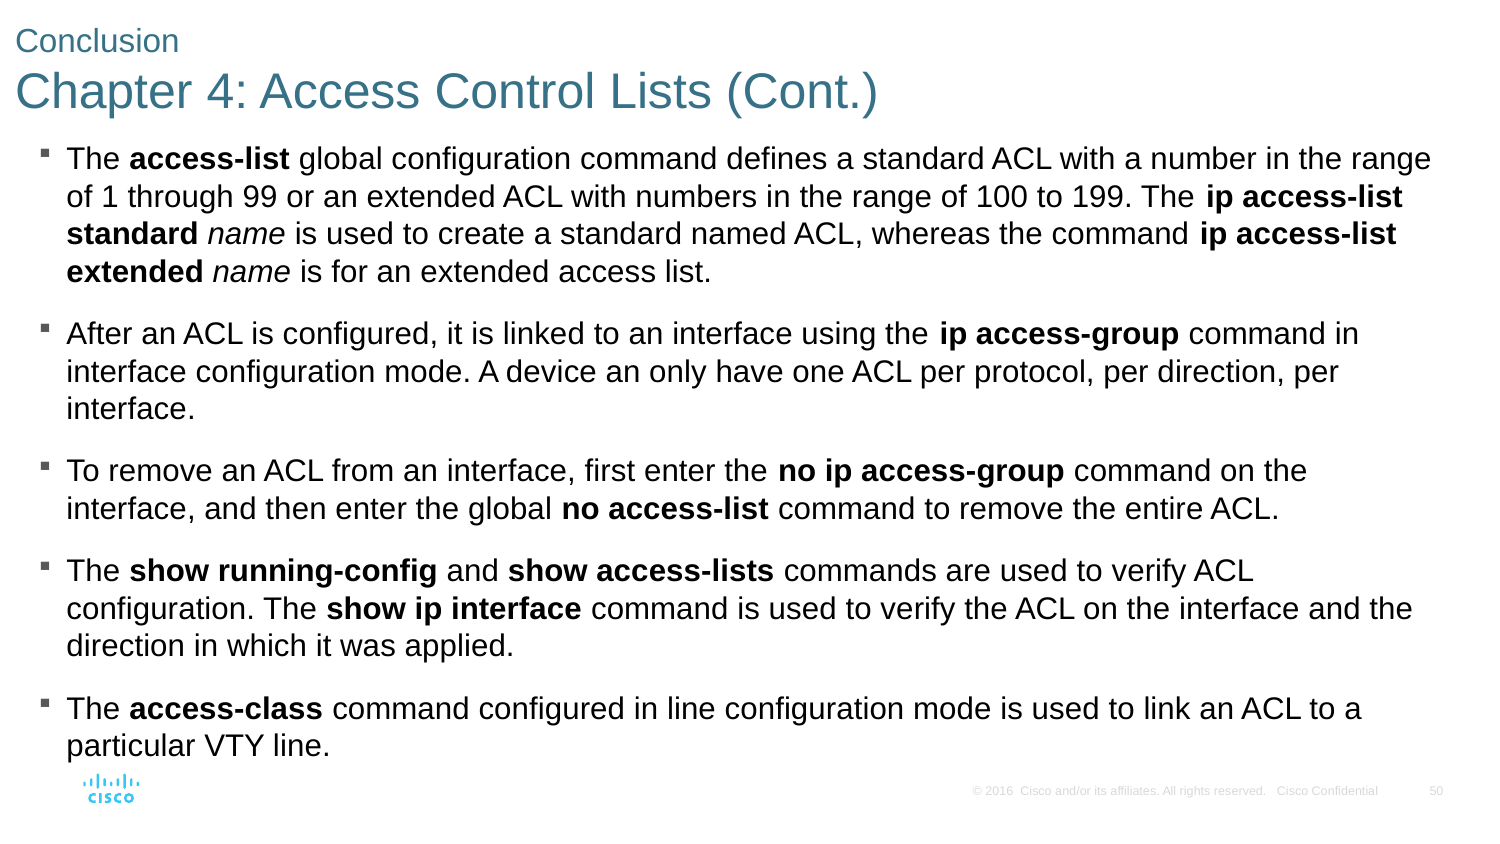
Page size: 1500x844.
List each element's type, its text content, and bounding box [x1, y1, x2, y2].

list The access-list global configuration command defines a standard ACL with a number in the range of 1 through 99 or an extended ACL with numbers in the range of 100 to 199. The ip access-list standard name is used to create a standard named ACL, whereas the command ip access-list extended name is for an extended access list. After an ACL is configured, it is linked to an interface using the ip access-group command in interface configuration mode. A device an only have one ACL per protocol, per direction, per interface. To remove an ACL from an interface, first enter the no ip access-group command on the interface, and then enter the global no access-list command to remove the entire ACL. The show running-config and show access-lists commands are used to verify ACL configuration. The show ip interface command is used to verify the ACL on the interface and the direction in which it was applied. The access-class command configured in line configuration mode is used to link an ACL to a particular VTY line. [23, 131, 1476, 813]
title Conclusion Chapter 4: Access Control Lists (Cont.) [0, 6, 1500, 131]
